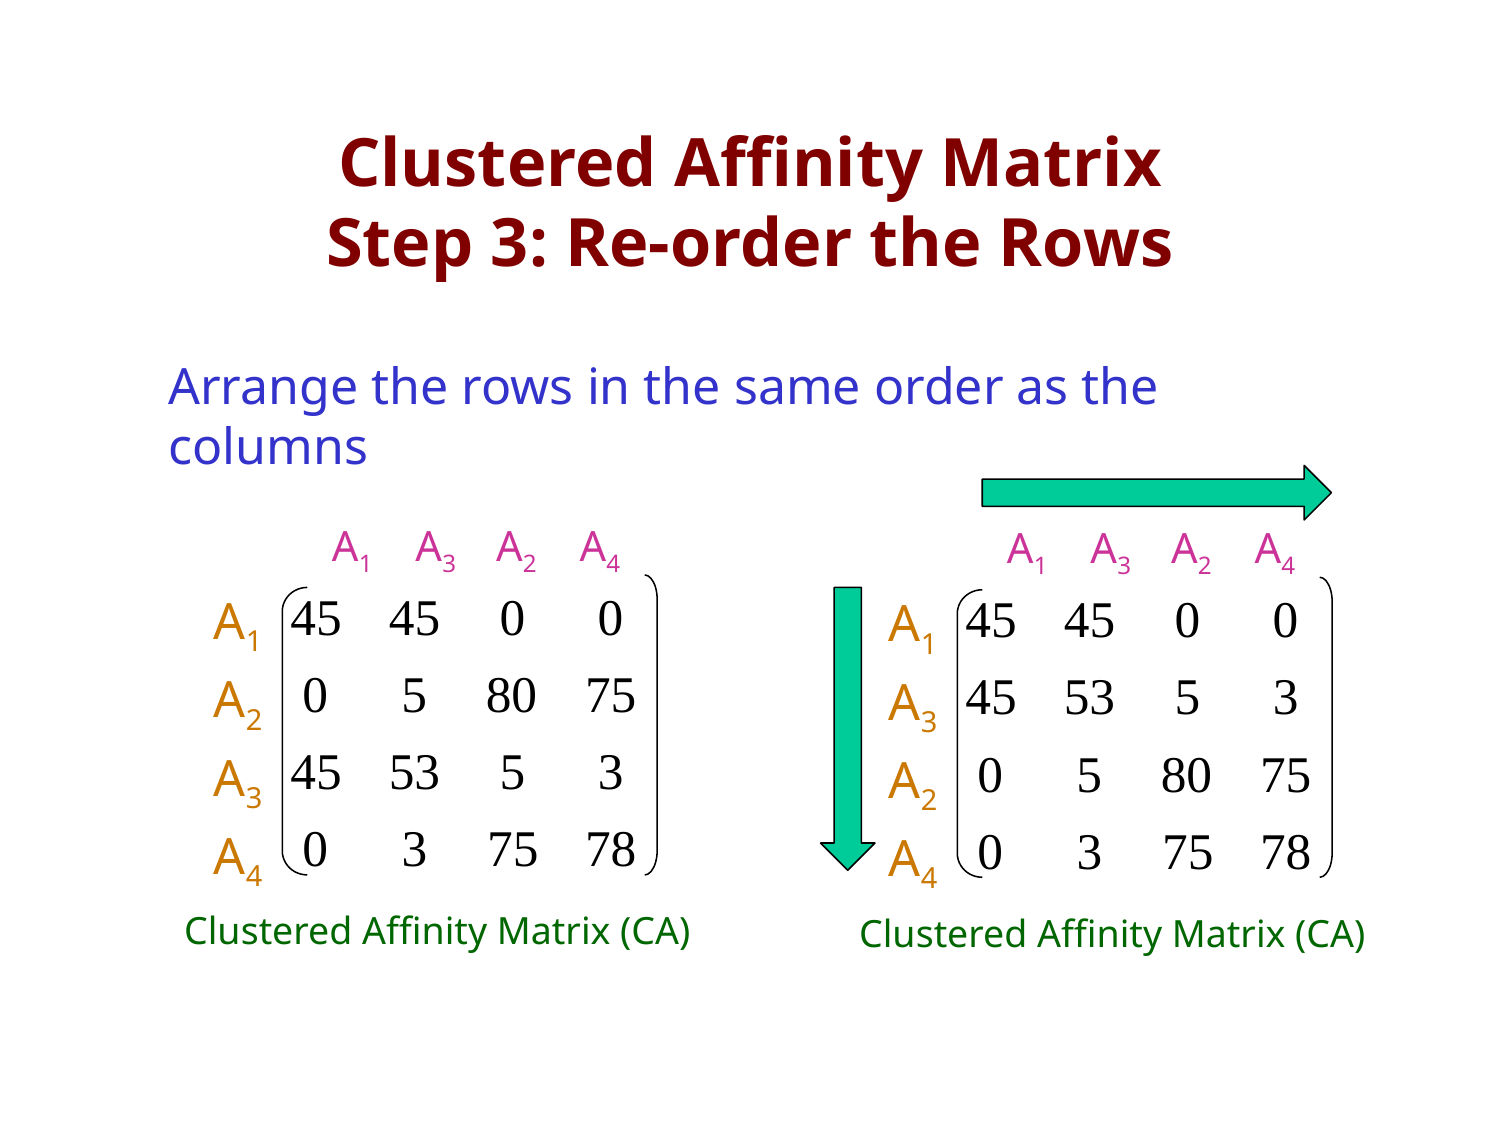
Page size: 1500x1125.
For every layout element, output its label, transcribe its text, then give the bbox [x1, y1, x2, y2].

text_box [820, 587, 876, 871]
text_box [282, 587, 643, 888]
text_box Arrange the rows in the same order as the columns [153, 347, 1374, 483]
text_box A1 A3 A2 A4 [317, 512, 636, 585]
text_box [644, 574, 658, 875]
text_box [1319, 577, 1333, 877]
text_box Clustered Affinity Matrix (CA) [169, 899, 706, 960]
text_box [982, 465, 1332, 520]
text_box A1 A3 A2 A4 [874, 584, 953, 902]
text_box A1 A3 A2 A4 [992, 514, 1311, 587]
text_box Clustered Affinity Matrix (CA) [844, 902, 1381, 963]
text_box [957, 589, 1318, 890]
text_box Clustered Affinity Matrix Step 3: Re-order the Rows [311, 112, 1189, 288]
text_box A1 A2 A3 A4 [199, 582, 278, 899]
